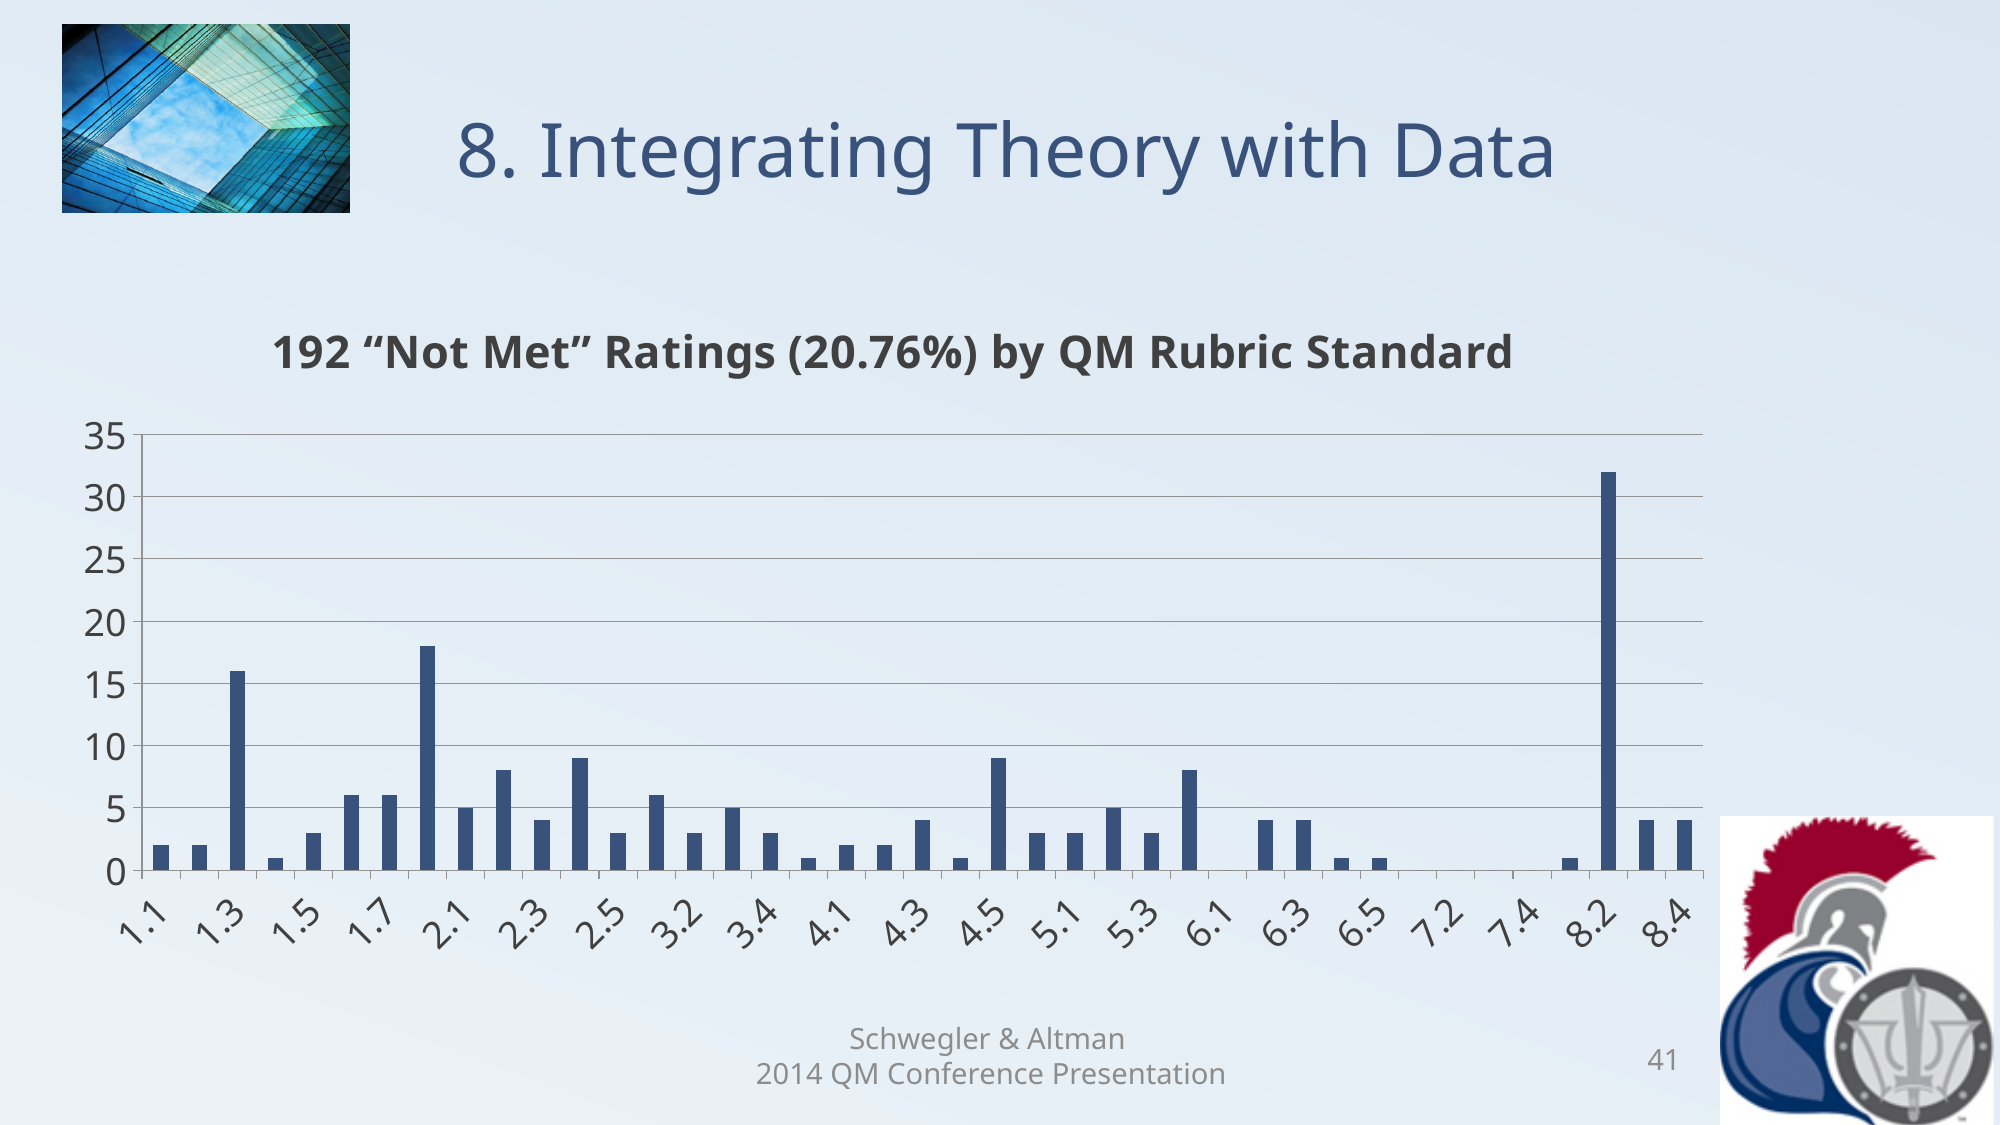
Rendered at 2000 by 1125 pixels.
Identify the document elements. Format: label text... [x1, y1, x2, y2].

footer Schwegler & Altman 2014 QM Conference Presentation [674, 1025, 1308, 1085]
title 8. Integrating Theory with Data [57, 24, 1858, 200]
picture [62, 200, 350, 213]
slide_number 41 [1387, 1025, 1696, 1098]
chart [49, 285, 1738, 973]
picture [1720, 816, 1994, 1125]
